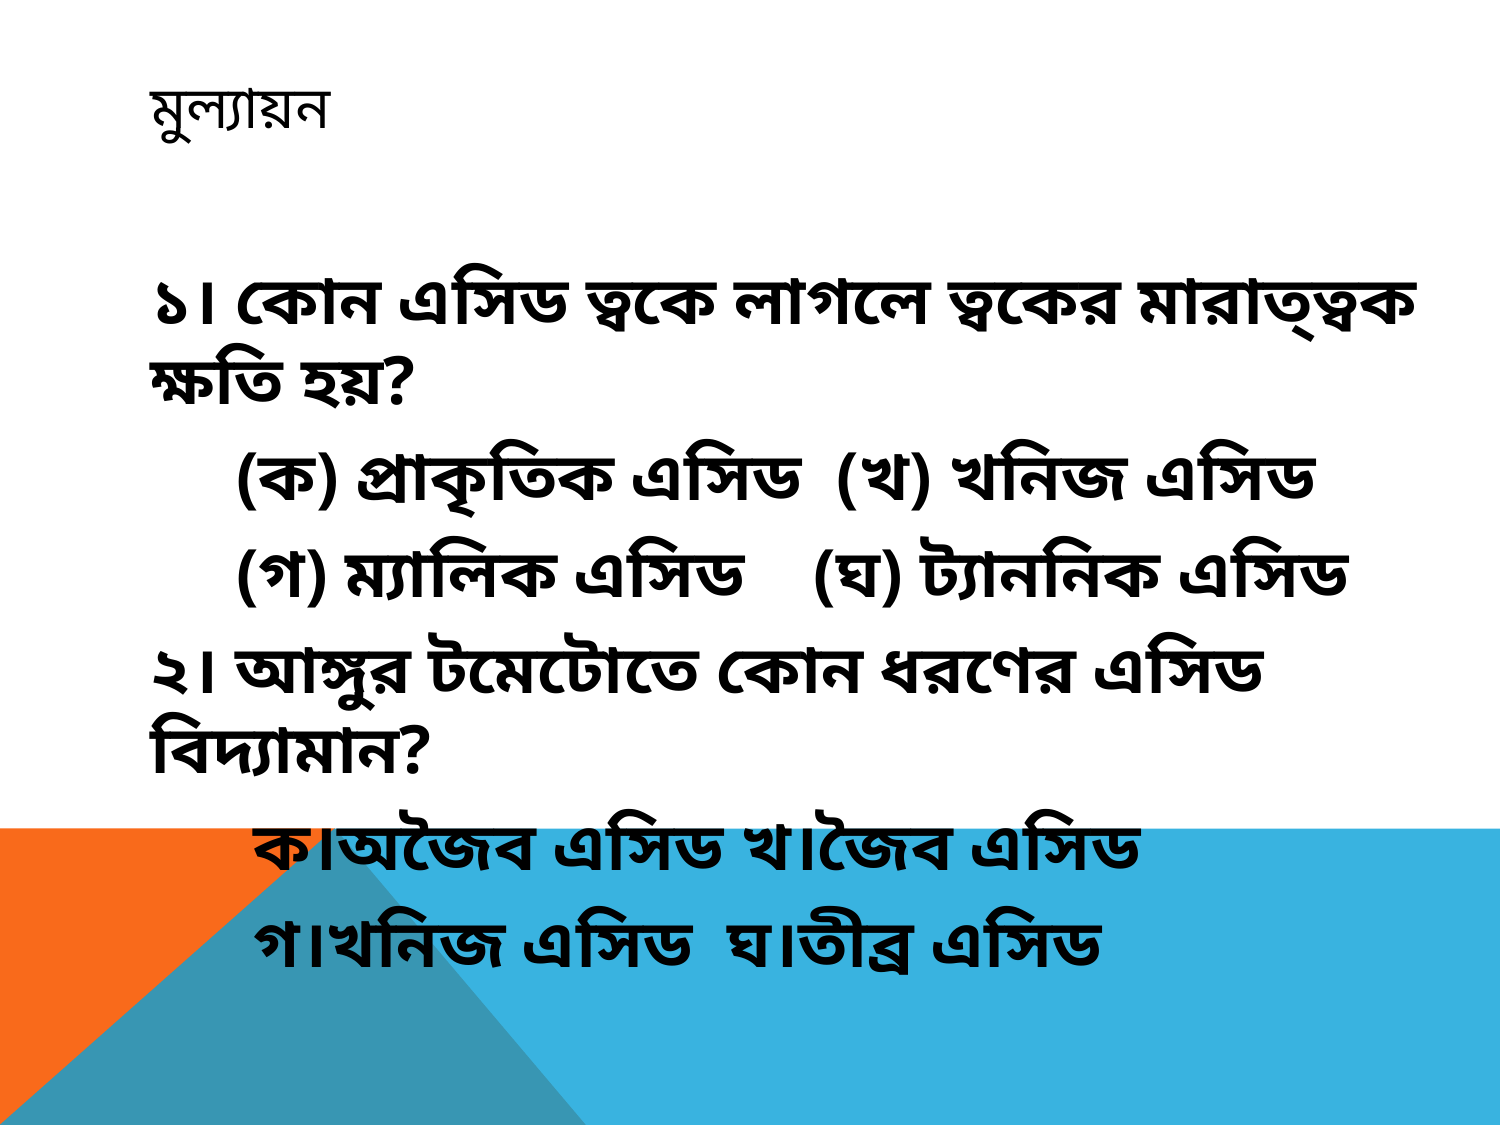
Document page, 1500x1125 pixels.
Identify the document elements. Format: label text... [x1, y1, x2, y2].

title মুল্যায়ন [135, 60, 1369, 150]
list ১। কোন এসিড ত্বকে লাগলে ত্বকের মারাত্ত্বক ক্ষতি হয়? (ক) প্রাকৃতিক এসিড (খ) খনিজ এসিড (গ) ম্যালিক এসিড (ঘ) ট্যাননিক এসিড ২। আঙ্গুর টমেটোতে কোন ধরণের এসিড বিদ্যামান? ক।অজৈব এসিড খ।জৈব এসিড গ।খনিজ এসিড ঘ।তীব্র এসিড [135, 249, 1475, 768]
